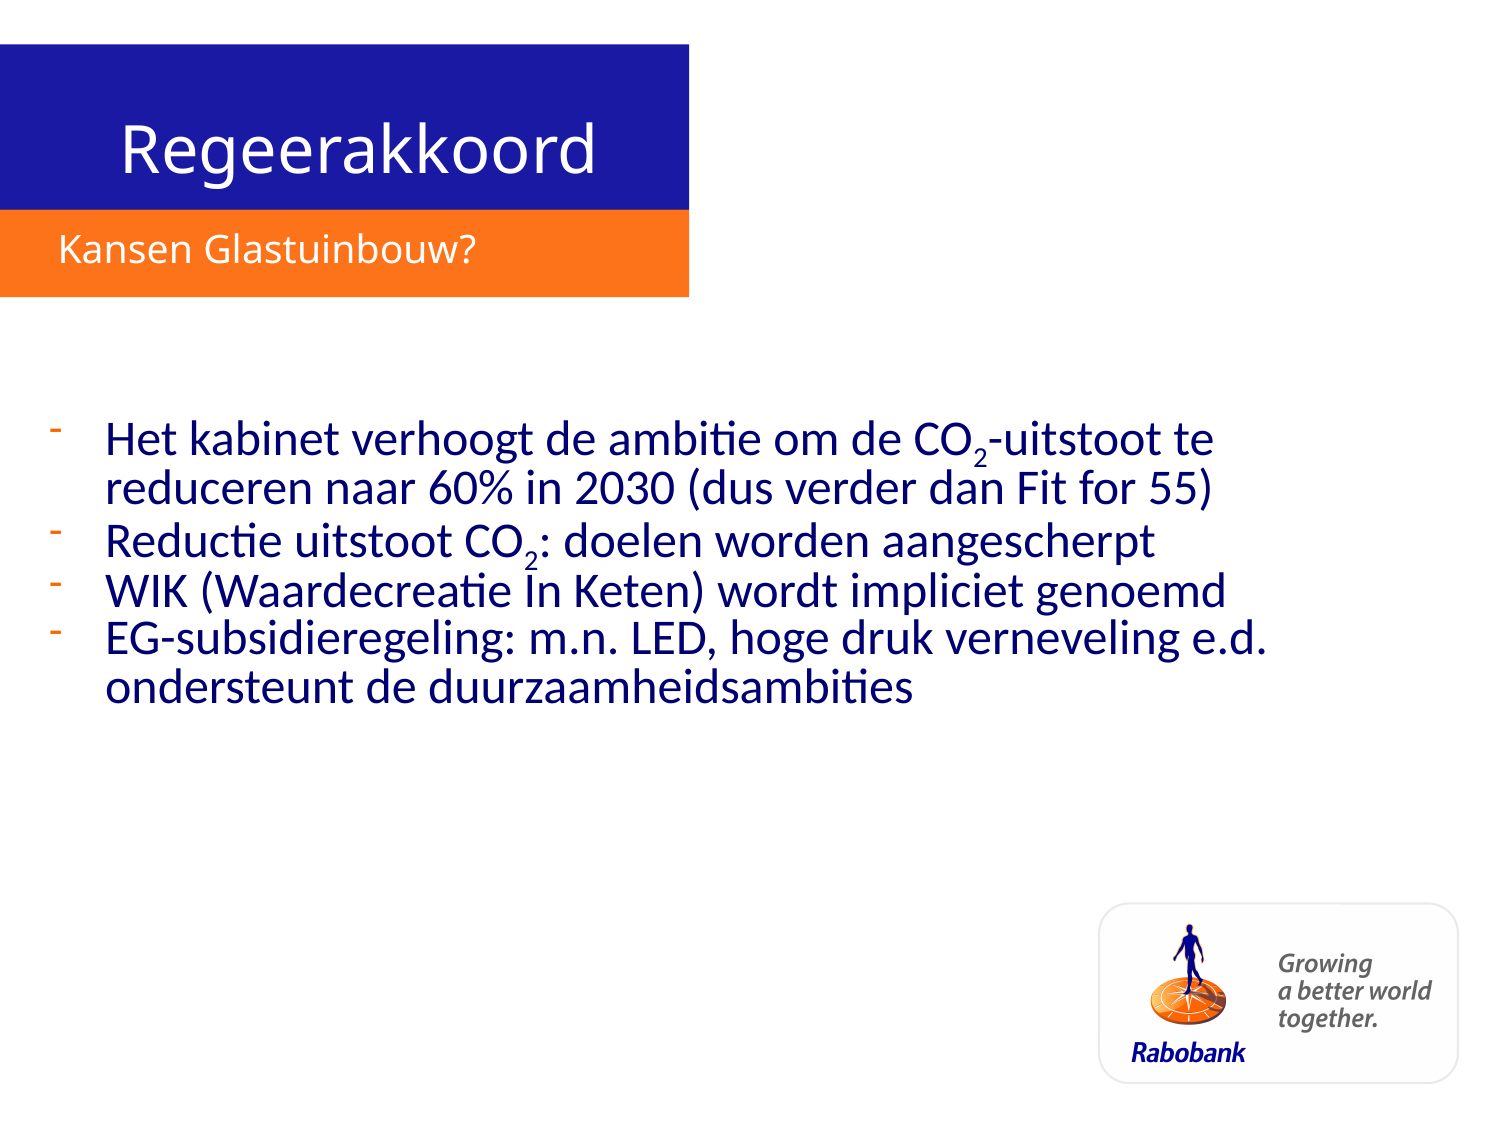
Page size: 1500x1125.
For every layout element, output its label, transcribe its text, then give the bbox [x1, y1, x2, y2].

text_box [60, 321, 1341, 995]
picture [1100, 905, 1456, 1081]
title Regeerakkoord [0, 43, 691, 211]
subtitle Kansen Glastuinbouw? [0, 211, 691, 299]
list Het kabinet verhoogt de ambitie om de CO2-uitstoot te reduceren naar 60% in 2030 (dus verder dan Fit for 55) Reductie uitstoot CO2: doelen worden aangescherpt WIK (Waardecreatie In Keten) wordt impliciet genoemd EG-subsidieregeling: m.n. LED, hoge druk verneveling e.d. ondersteunt de duurzaamheidsambities [49, 308, 1330, 982]
